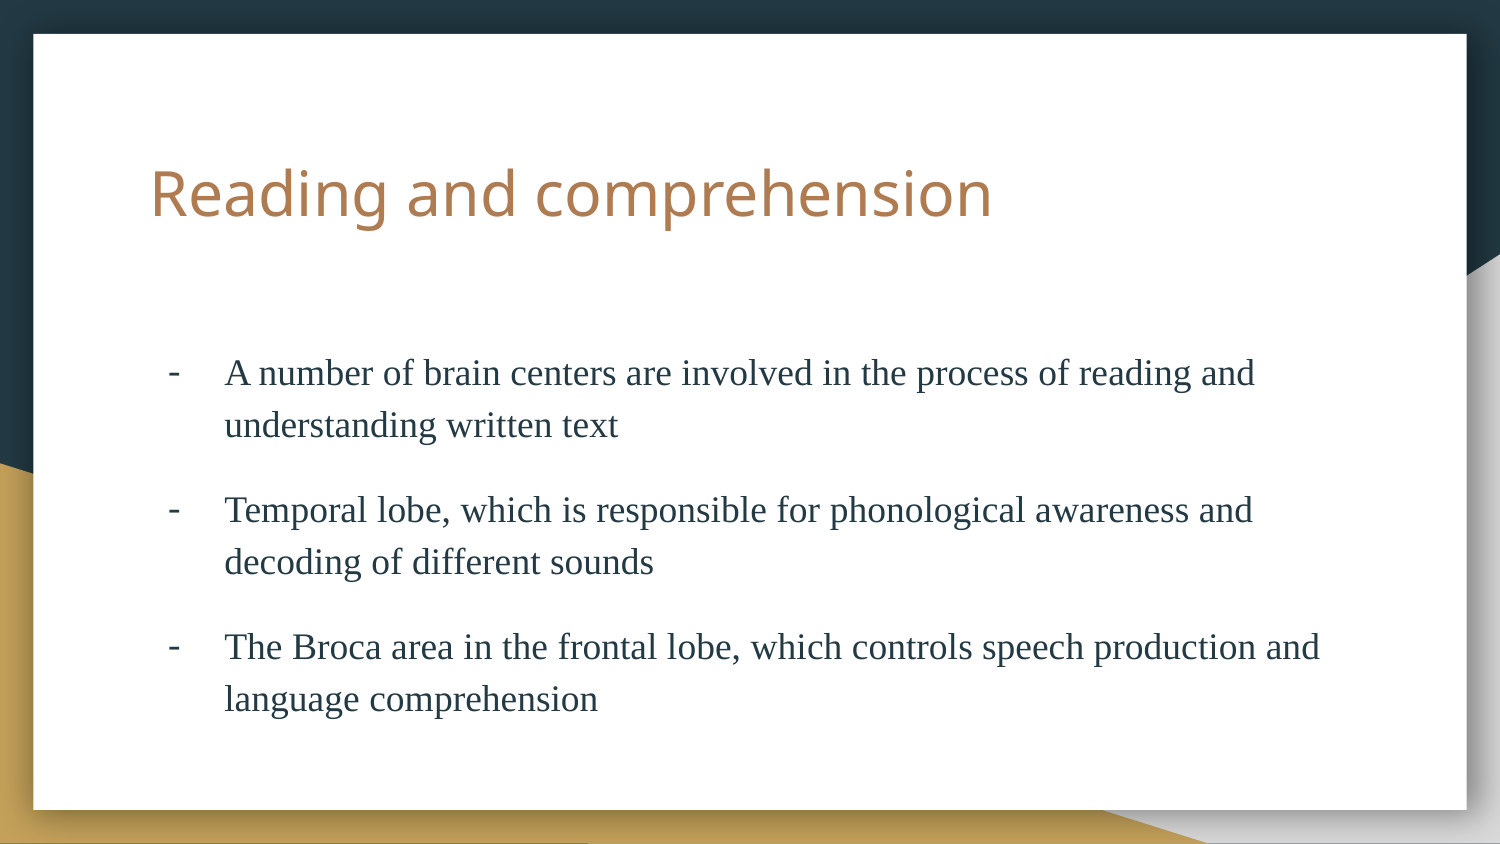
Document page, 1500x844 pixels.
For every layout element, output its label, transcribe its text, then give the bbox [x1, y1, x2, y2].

list A number of brain centers are involved in the process of reading and understanding written text Temporal lobe, which is responsible for phonological awareness and decoding of different sounds The Broca area in the frontal lobe, which controls speech production and language comprehension [134, 326, 1366, 729]
title Reading and comprehension [134, 138, 1366, 296]
